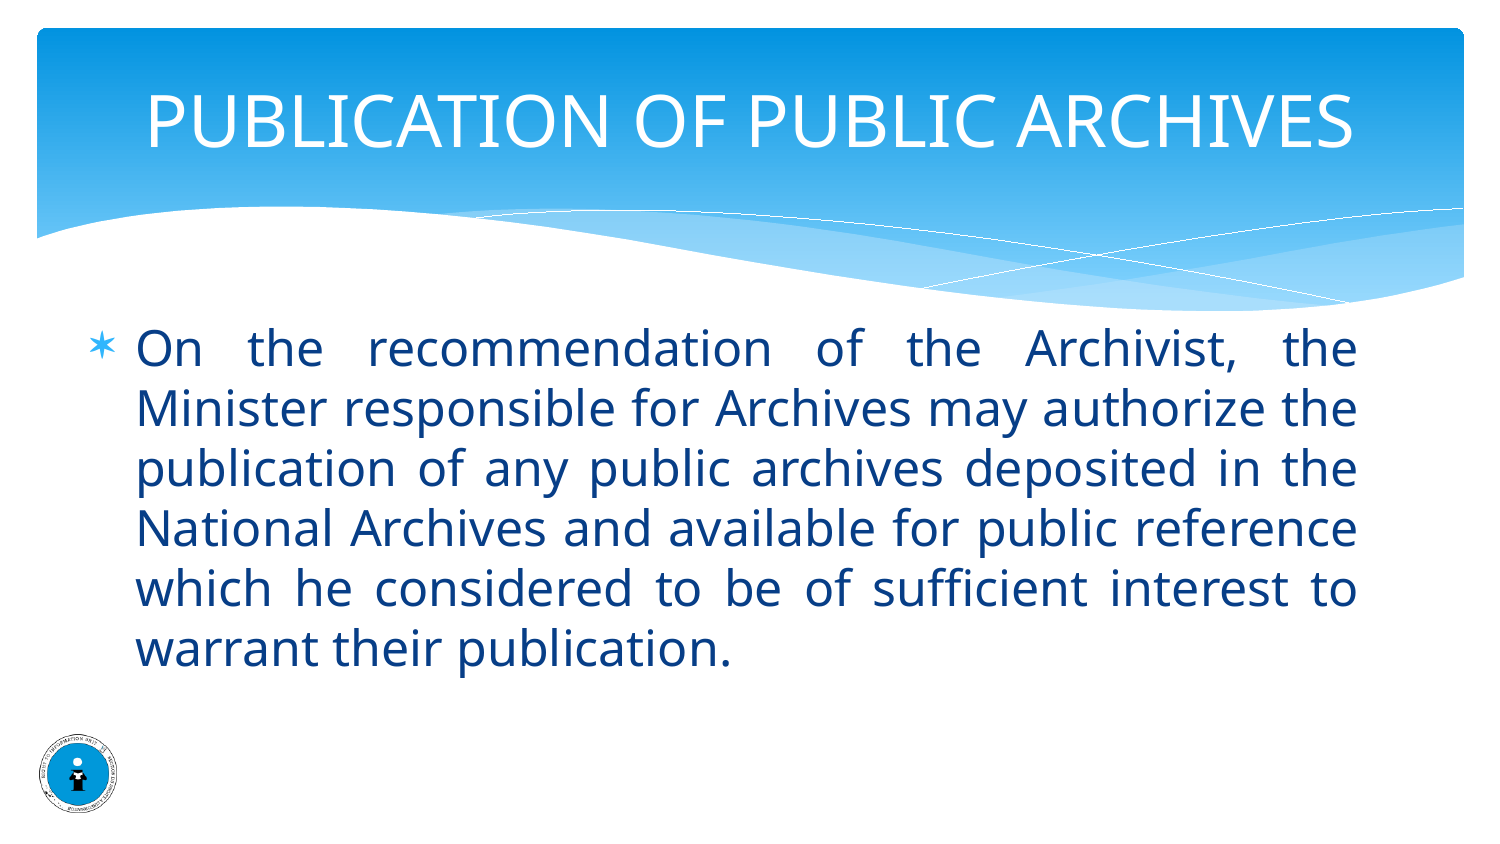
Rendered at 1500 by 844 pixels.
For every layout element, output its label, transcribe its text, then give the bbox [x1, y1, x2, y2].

title PUBLICATION OF PUBLIC ARCHIVES [75, 41, 1425, 196]
list On the recommendation of the Archivist, the Minister responsible for Archives may authorize the publication of any public archives deposited in the National Archives and available for public reference which he considered to be of sufficient interest to warrant their publication. [75, 309, 1375, 797]
picture [38, 734, 118, 813]
